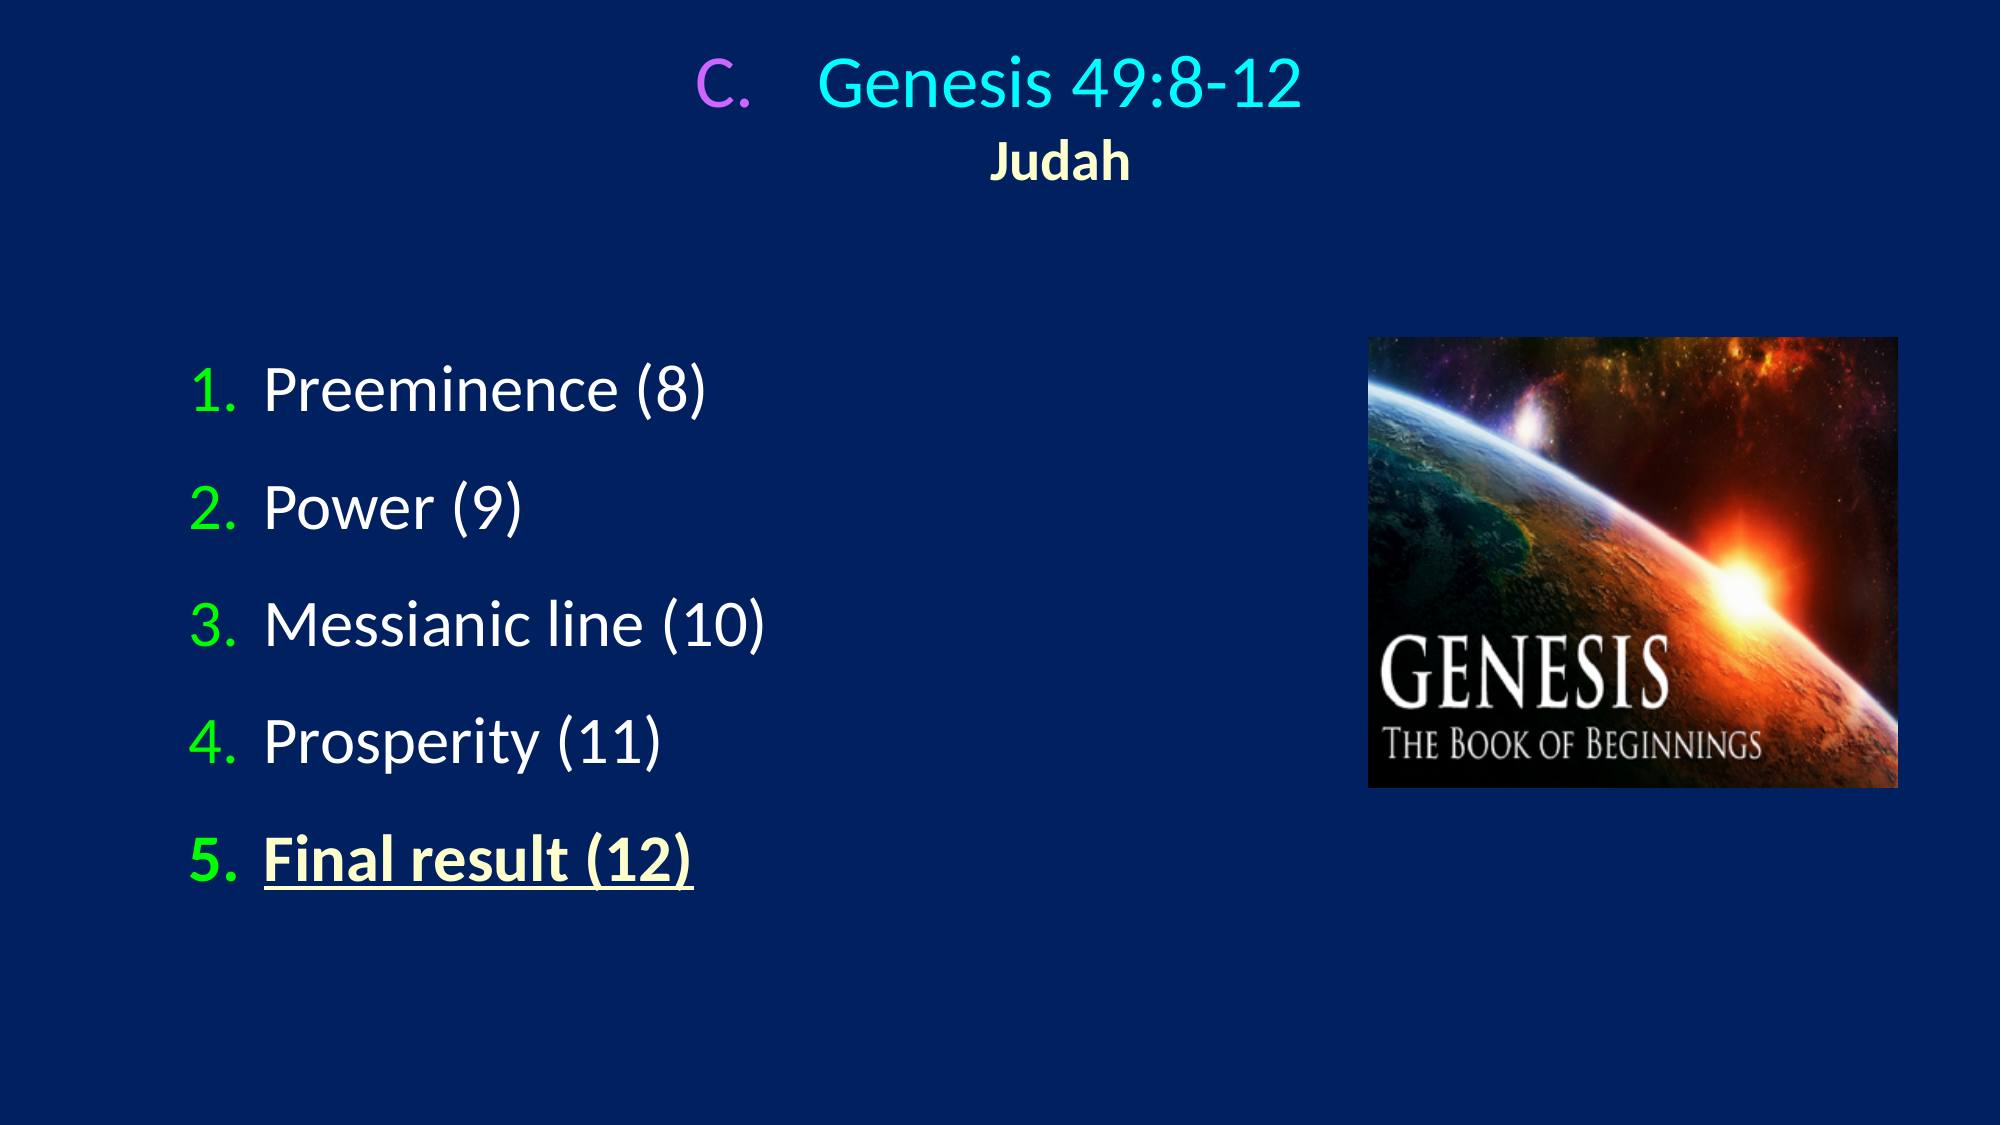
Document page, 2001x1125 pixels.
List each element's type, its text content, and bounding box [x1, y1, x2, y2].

list Preeminence (8) Power (9) Messianic line (10) Prosperity (11) Final result (12) [173, 337, 1365, 669]
title Genesis 49:8-12 Judah [392, 37, 1607, 188]
picture [1367, 337, 1898, 788]
